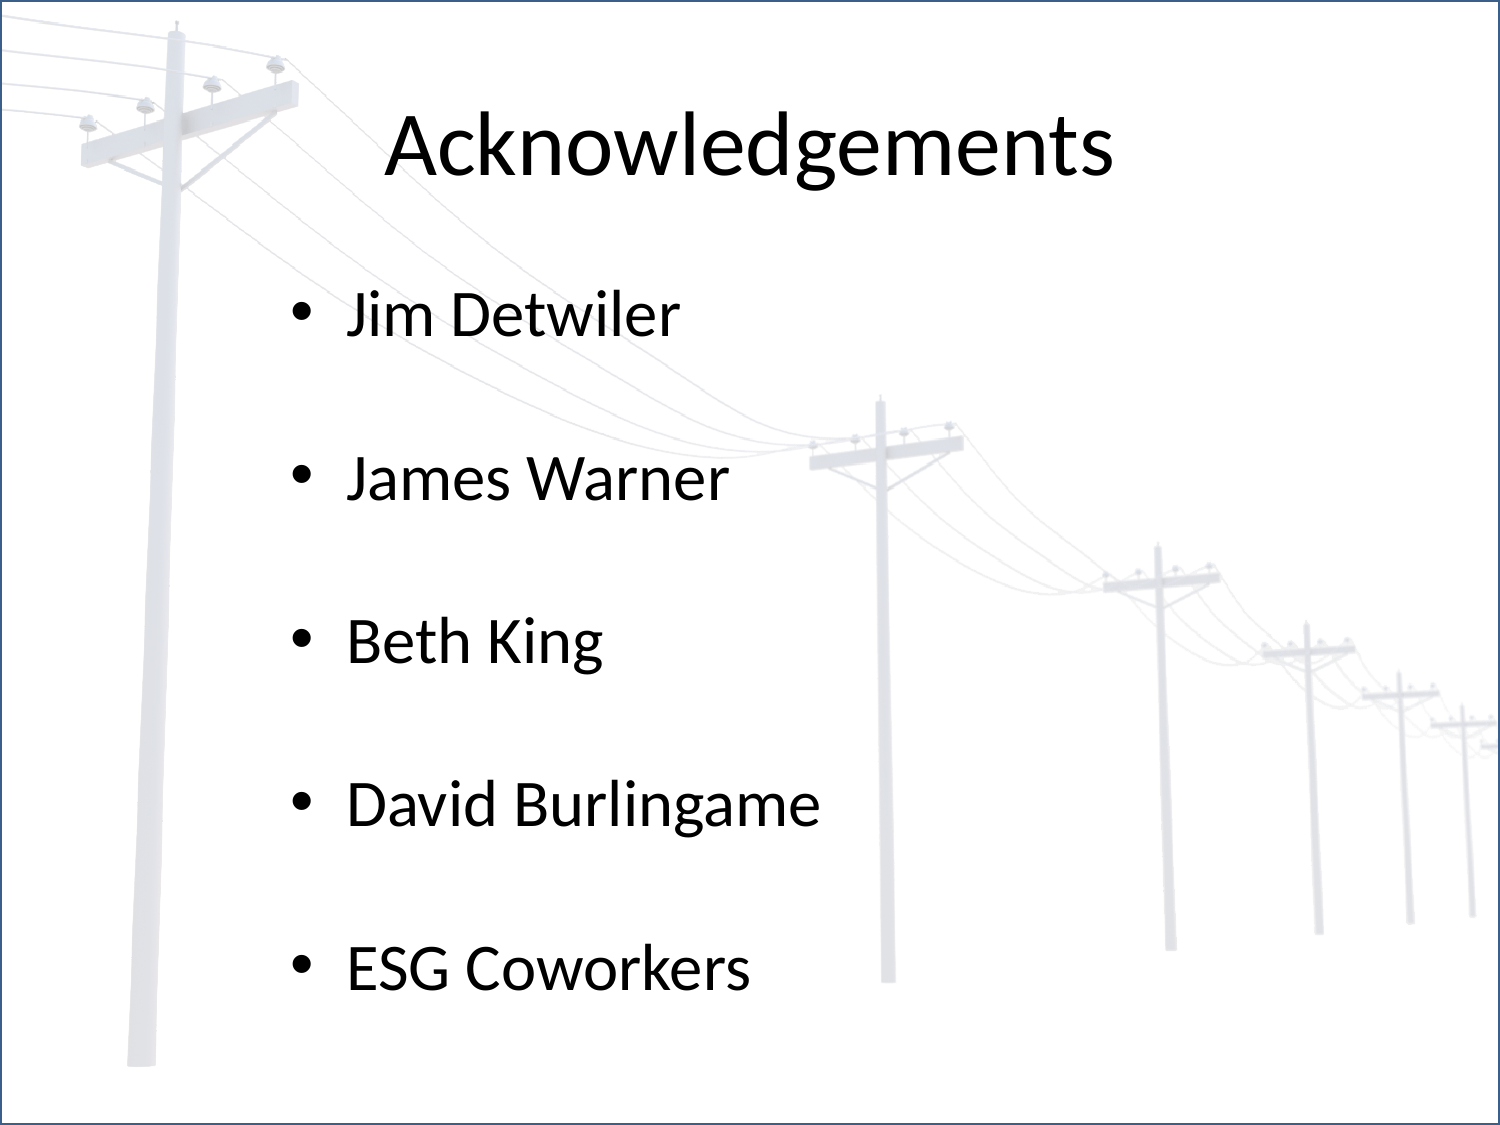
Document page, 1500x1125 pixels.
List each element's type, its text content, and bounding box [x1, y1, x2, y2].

text_box [0, 0, 1500, 1125]
title Acknowledgements [75, 45, 1425, 233]
list Jim Detwiler James Warner Beth King David Burlingame ESG Coworkers [275, 262, 1250, 1038]
